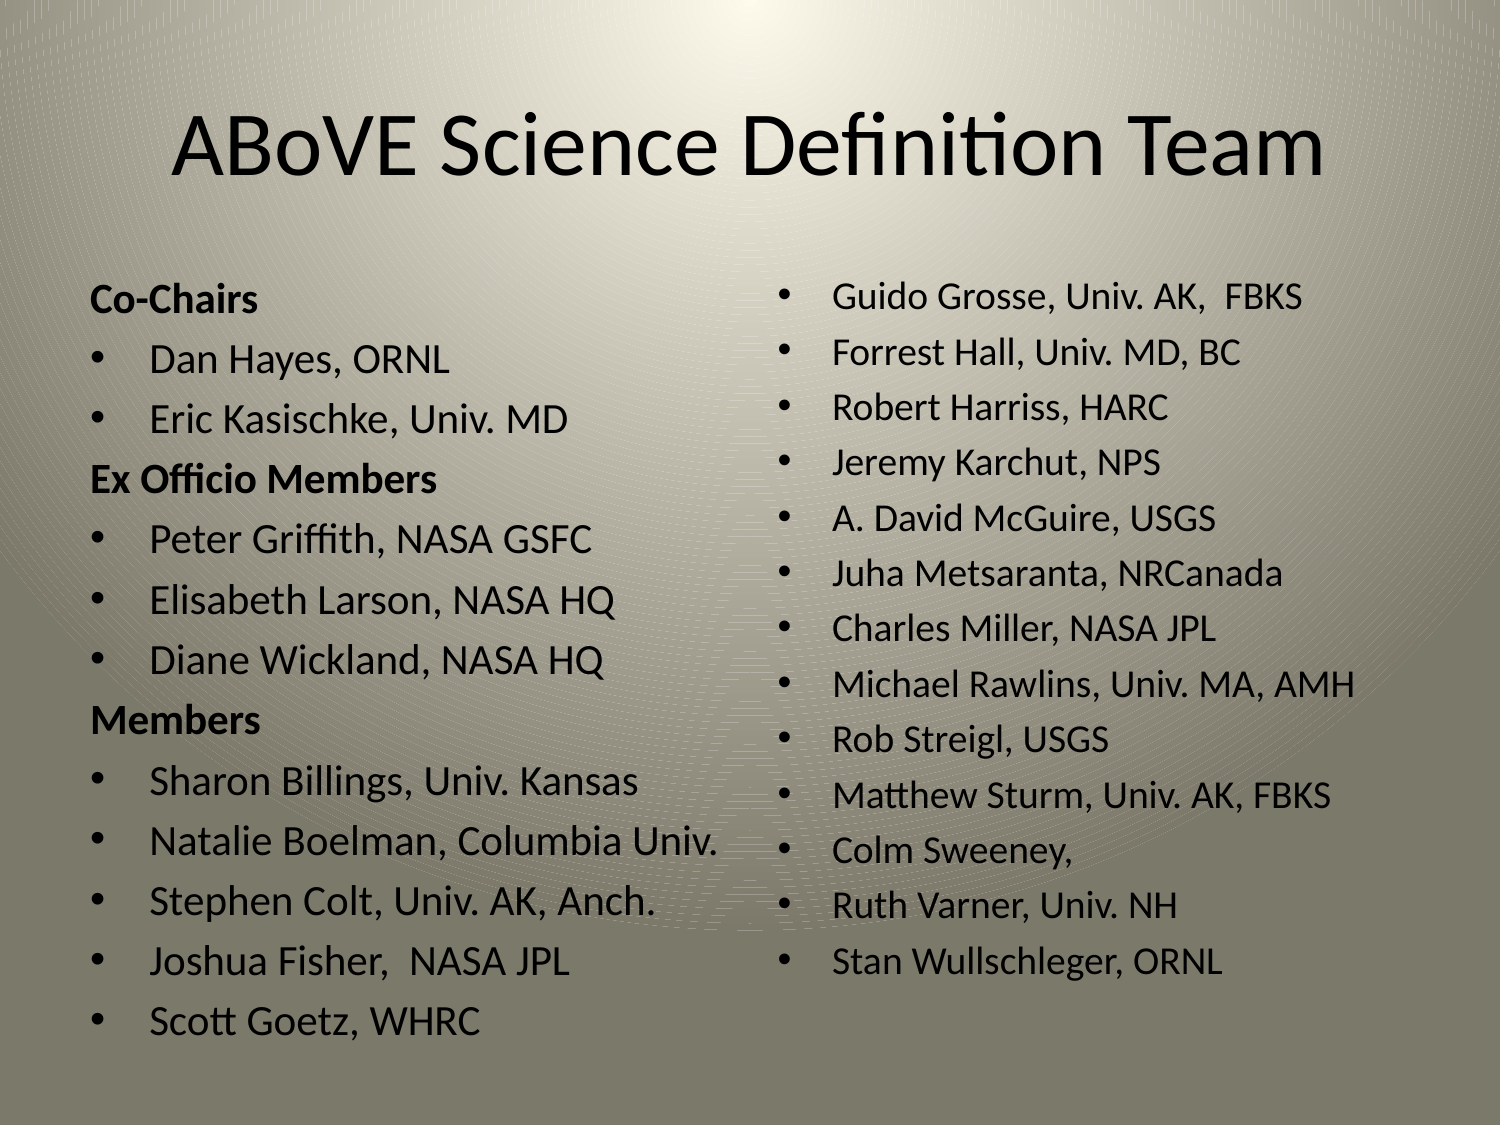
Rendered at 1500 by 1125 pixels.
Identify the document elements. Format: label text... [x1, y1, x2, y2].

title ABoVE Science Definition Team [75, 45, 1425, 233]
list Co-Chairs Dan Hayes, ORNL Eric Kasischke, Univ. MD Ex Officio Members Peter Griffith, NASA GSFC Elisabeth Larson, NASA HQ Diane Wickland, NASA HQ Members Sharon Billings, Univ. Kansas Natalie Boelman, Columbia Univ. Stephen Colt, Univ. AK, Anch. Joshua Fisher, NASA JPL Scott Goetz, WHRC [75, 262, 738, 1075]
list Guido Grosse, Univ. AK, FBKS Forrest Hall, Univ. MD, BC Robert Harriss, HARC Jeremy Karchut, NPS A. David McGuire, USGS Juha Metsaranta, NRCanada Charles Miller, NASA JPL Michael Rawlins, Univ. MA, AMH Rob Streigl, USGS Matthew Sturm, Univ. AK, FBKS Colm Sweeney, Ruth Varner, Univ. NH Stan Wullschleger, ORNL [762, 262, 1425, 1005]
